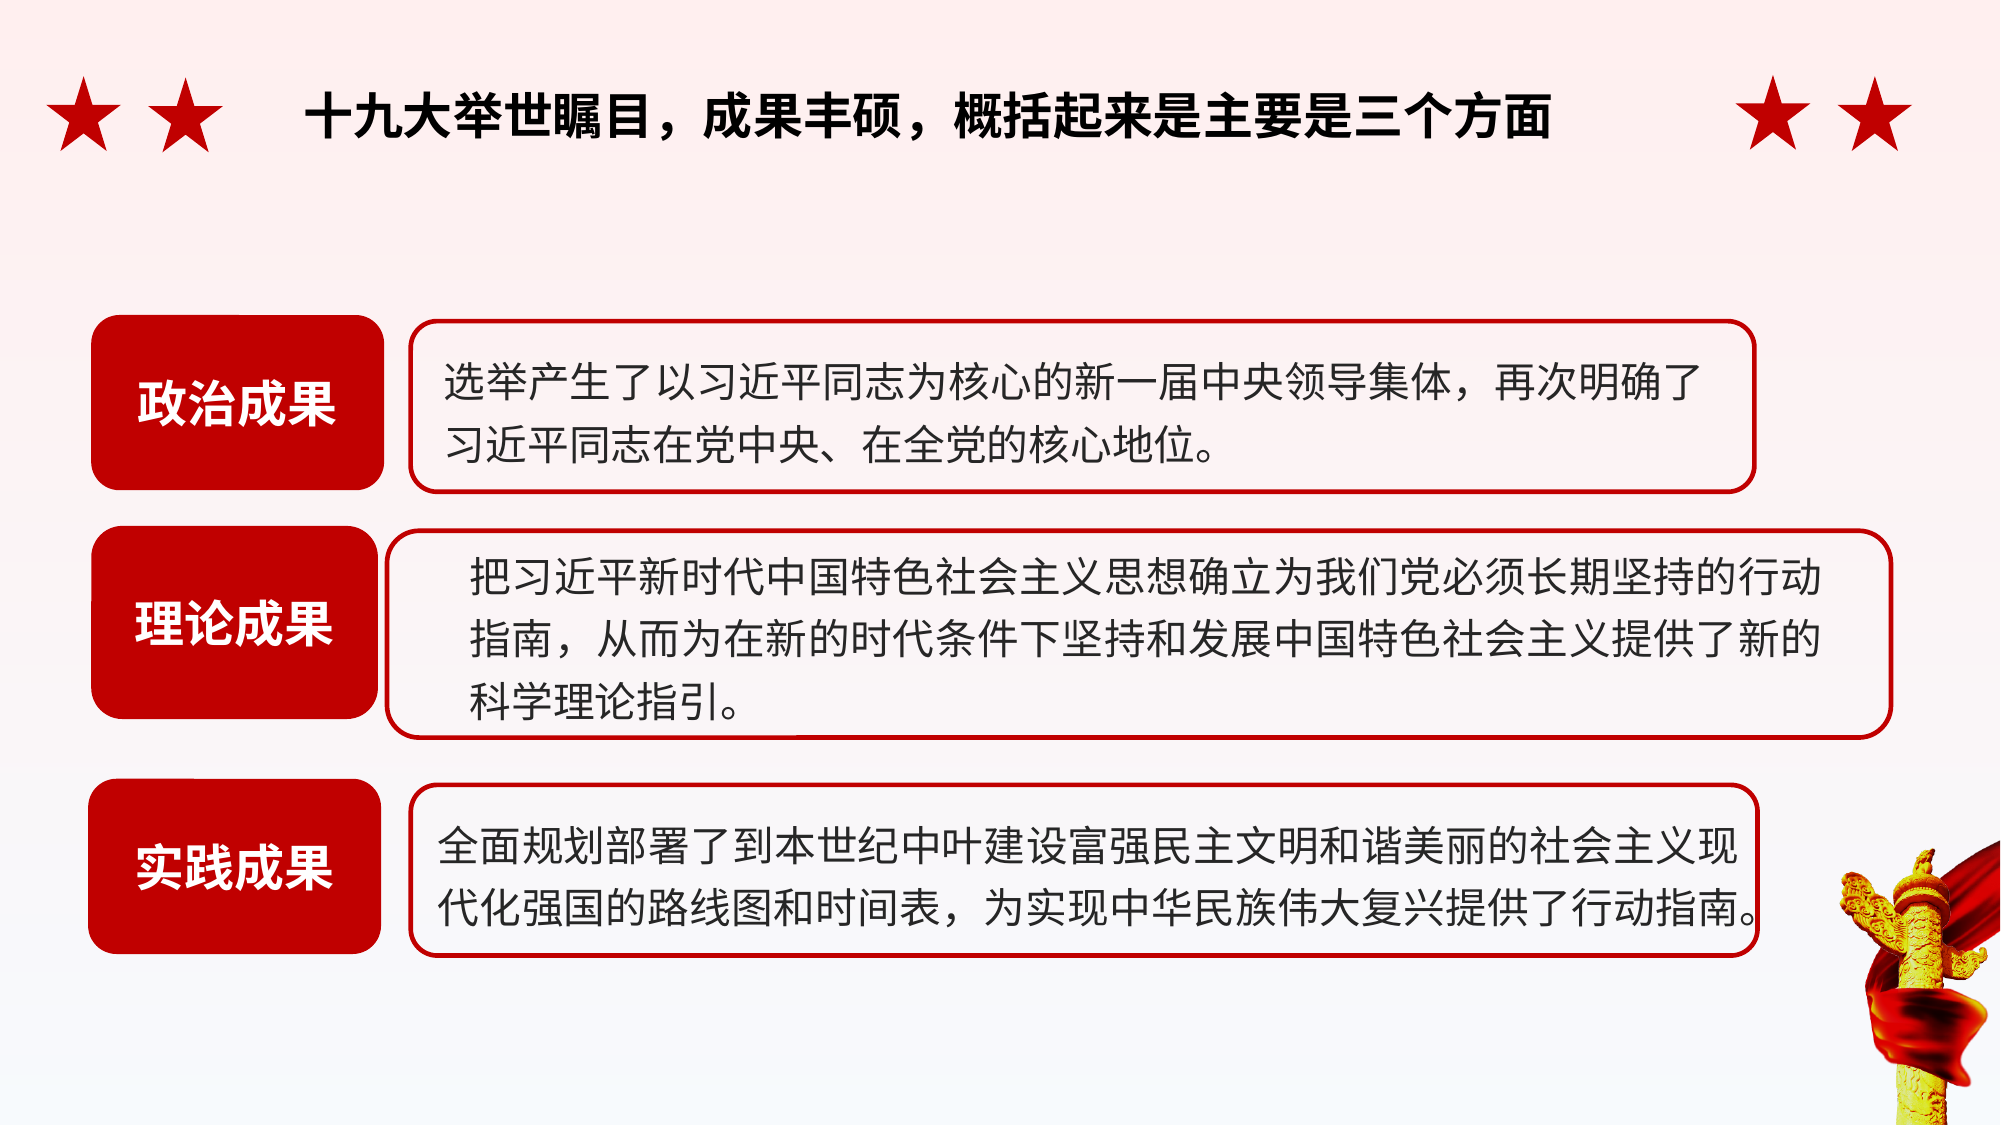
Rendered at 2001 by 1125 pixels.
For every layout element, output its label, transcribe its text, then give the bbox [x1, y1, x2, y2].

picture [1837, 799, 2001, 1125]
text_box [92, 316, 1755, 492]
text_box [1735, 74, 1913, 152]
text_box 十九大举世瞩目，成果丰硕，概括起来是主要是三个方面 [288, 77, 1569, 153]
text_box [89, 780, 1758, 956]
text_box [46, 76, 224, 153]
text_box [92, 527, 1891, 738]
